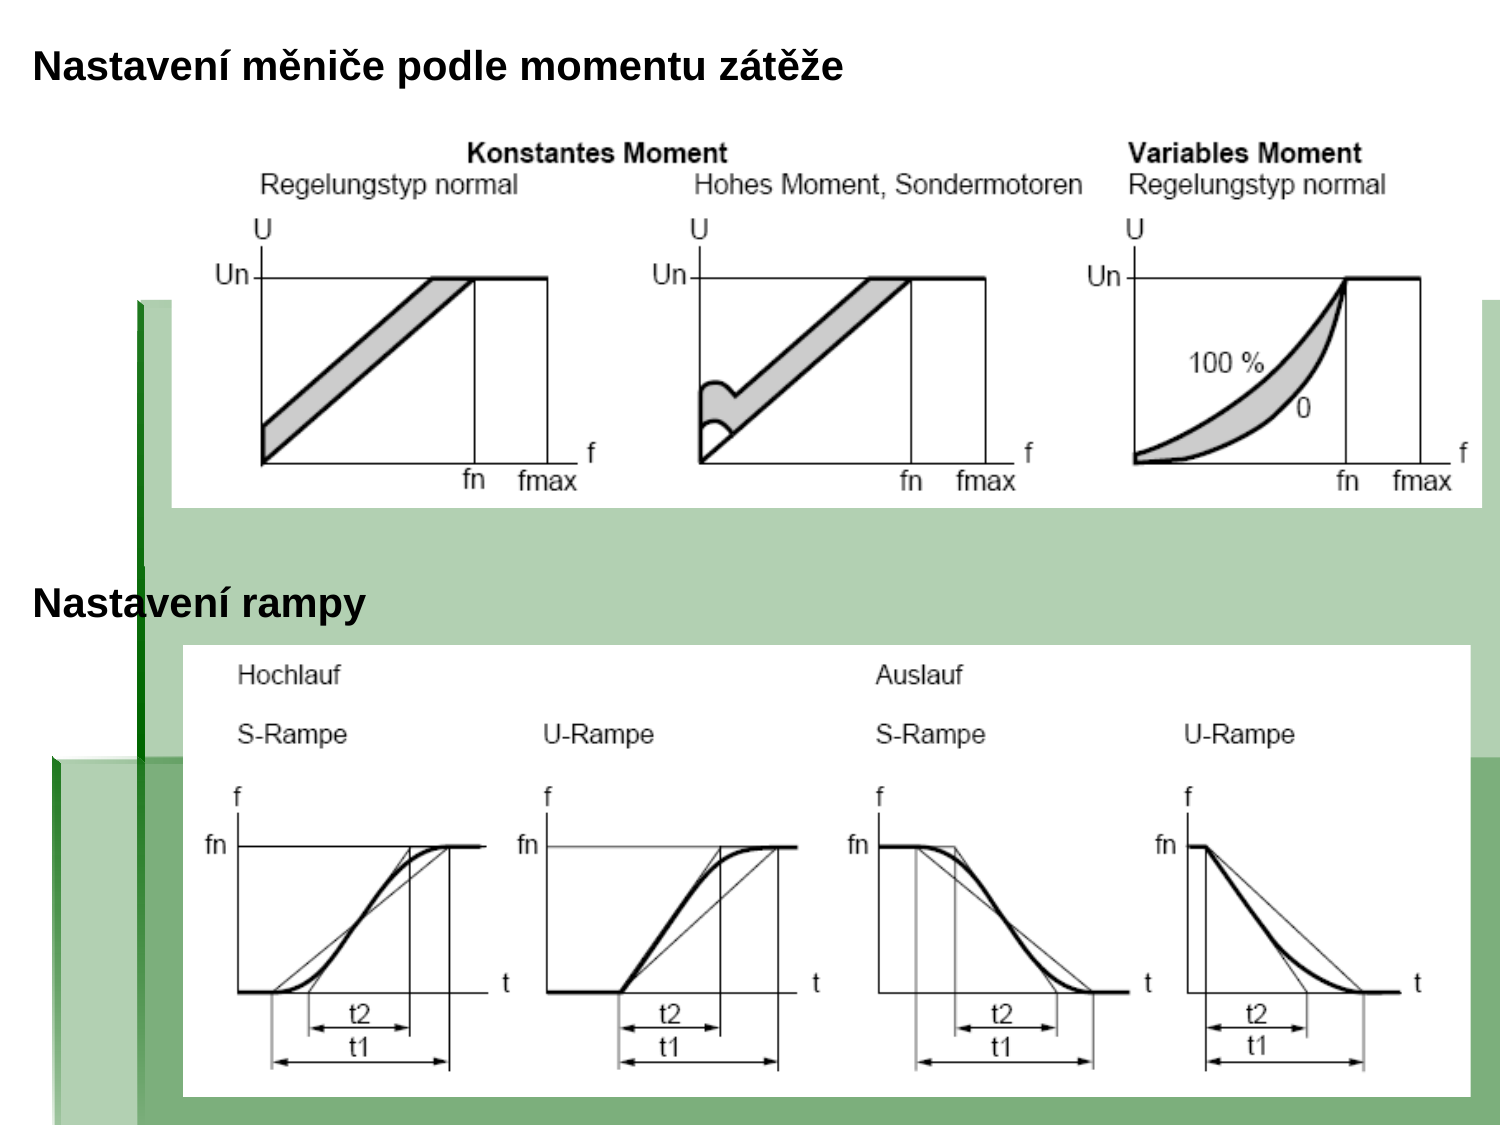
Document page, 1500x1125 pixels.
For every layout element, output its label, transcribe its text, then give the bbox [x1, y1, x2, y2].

picture [171, 113, 1483, 508]
text_box Nastavení měniče podle momentu zátěže [17, 31, 869, 96]
picture [182, 645, 1471, 1097]
text_box Nastavení rampy [17, 568, 396, 633]
